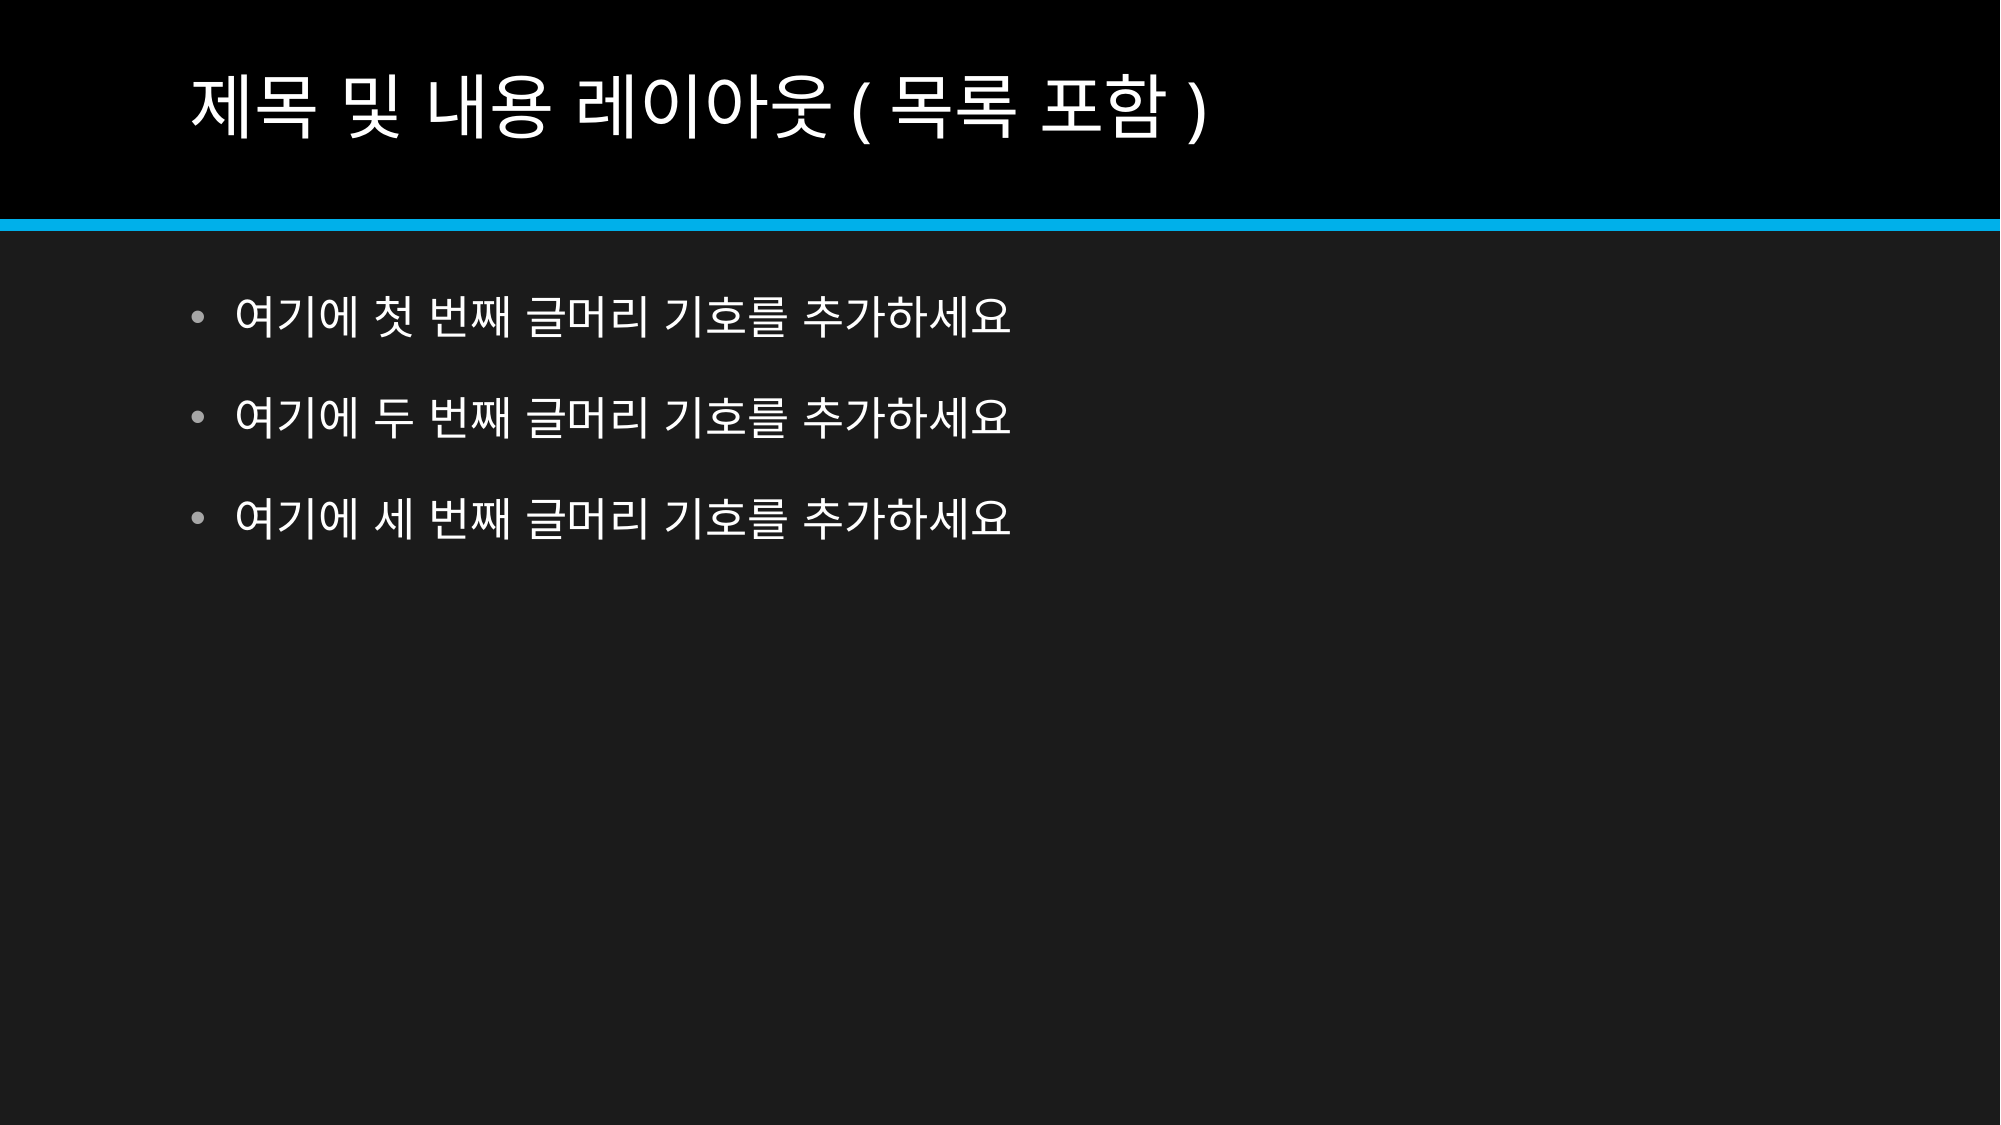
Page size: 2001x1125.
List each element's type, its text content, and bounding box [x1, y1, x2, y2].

title 제목 및 내용 레이아웃(목록 포함) [174, 20, 1825, 201]
list 여기에 첫 번째 글머리 기호를 추가하세요 여기에 두 번째 글머리 기호를 추가하세요 여기에 세 번째 글머리 기호를 추가하세요 [174, 281, 1825, 1013]
